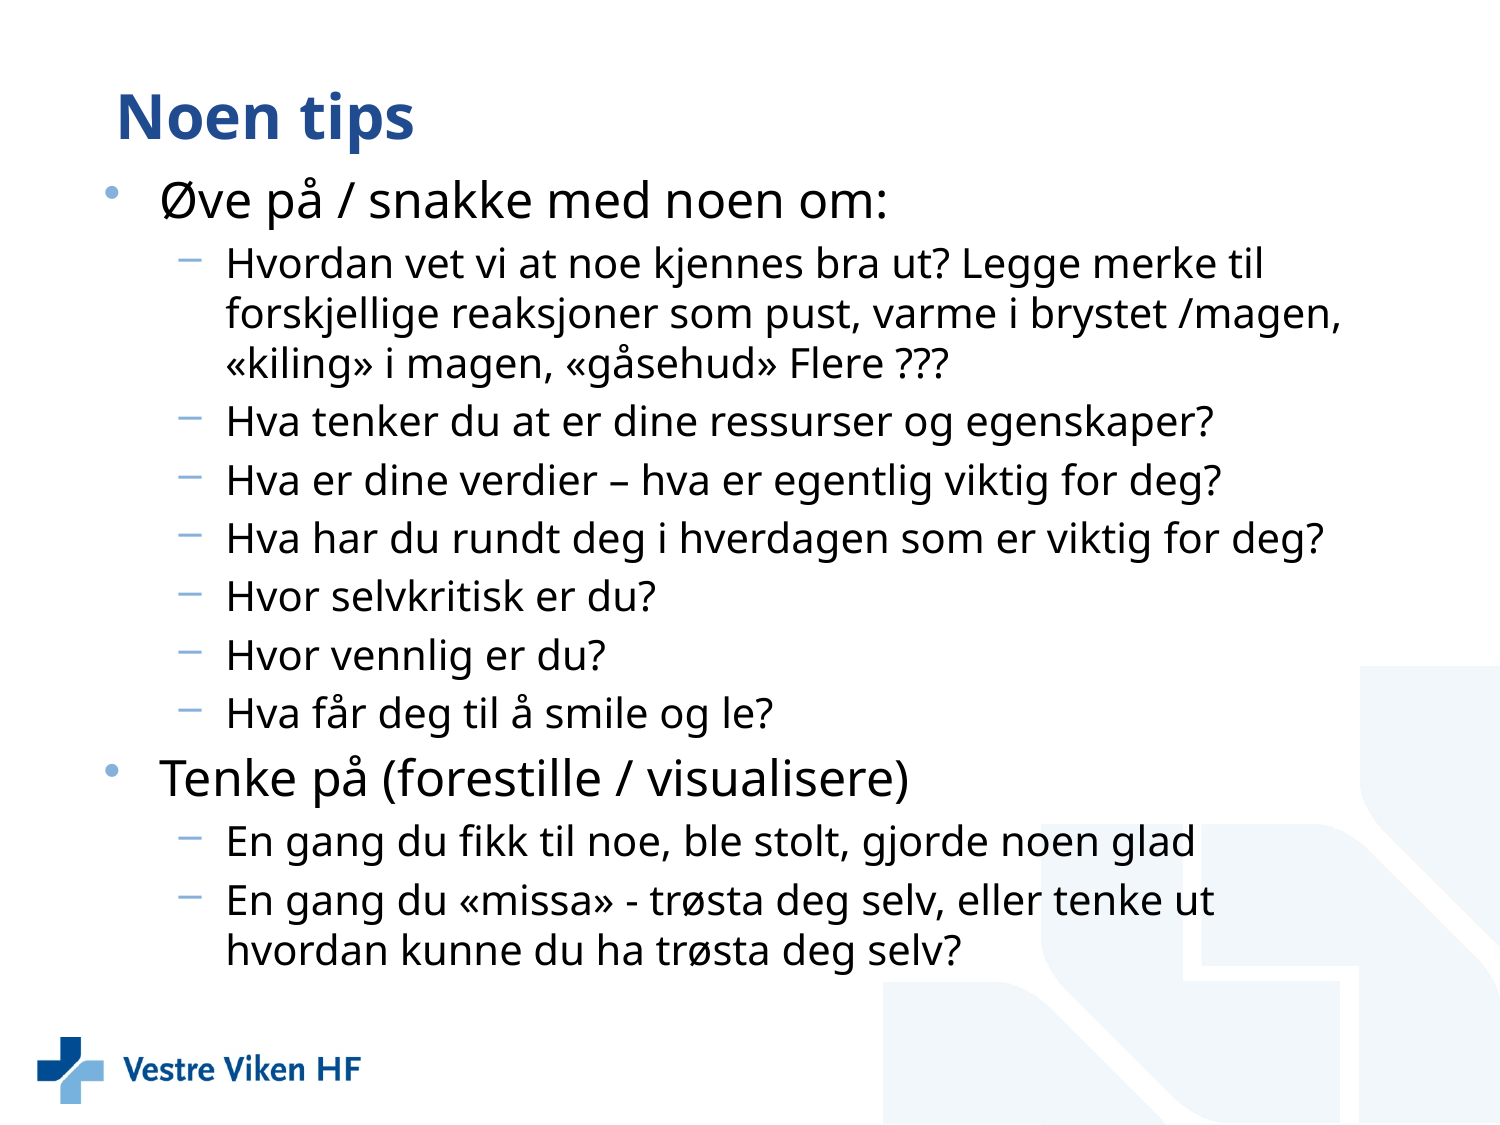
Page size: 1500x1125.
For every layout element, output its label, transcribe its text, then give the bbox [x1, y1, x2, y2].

picture [37, 1037, 361, 1104]
picture [883, 666, 1500, 1125]
title Noen tips [100, 0, 1414, 160]
list Øve på / snakke med noen om: Hvordan vet vi at noe kjennes bra ut? Legge merke til forskjellige reaksjoner som pust, varme i brystet /magen, «kiling» i magen, «gåsehud» Flere ??? Hva tenker du at er dine ressurser og egenskaper? Hva er dine verdier – hva er egentlig viktig for deg? Hva har du rundt deg i hverdagen som er viktig for deg? Hvor selvkritisk er du? Hvor vennlig er du? Hva får deg til å smile og le? Tenke på (forestille / visualisere) En gang du fikk til noe, ble stolt, gjorde noen glad En gang du «missa» - trøsta deg selv, eller tenke ut hvordan kunne du ha trøsta deg selv? [88, 160, 1402, 924]
